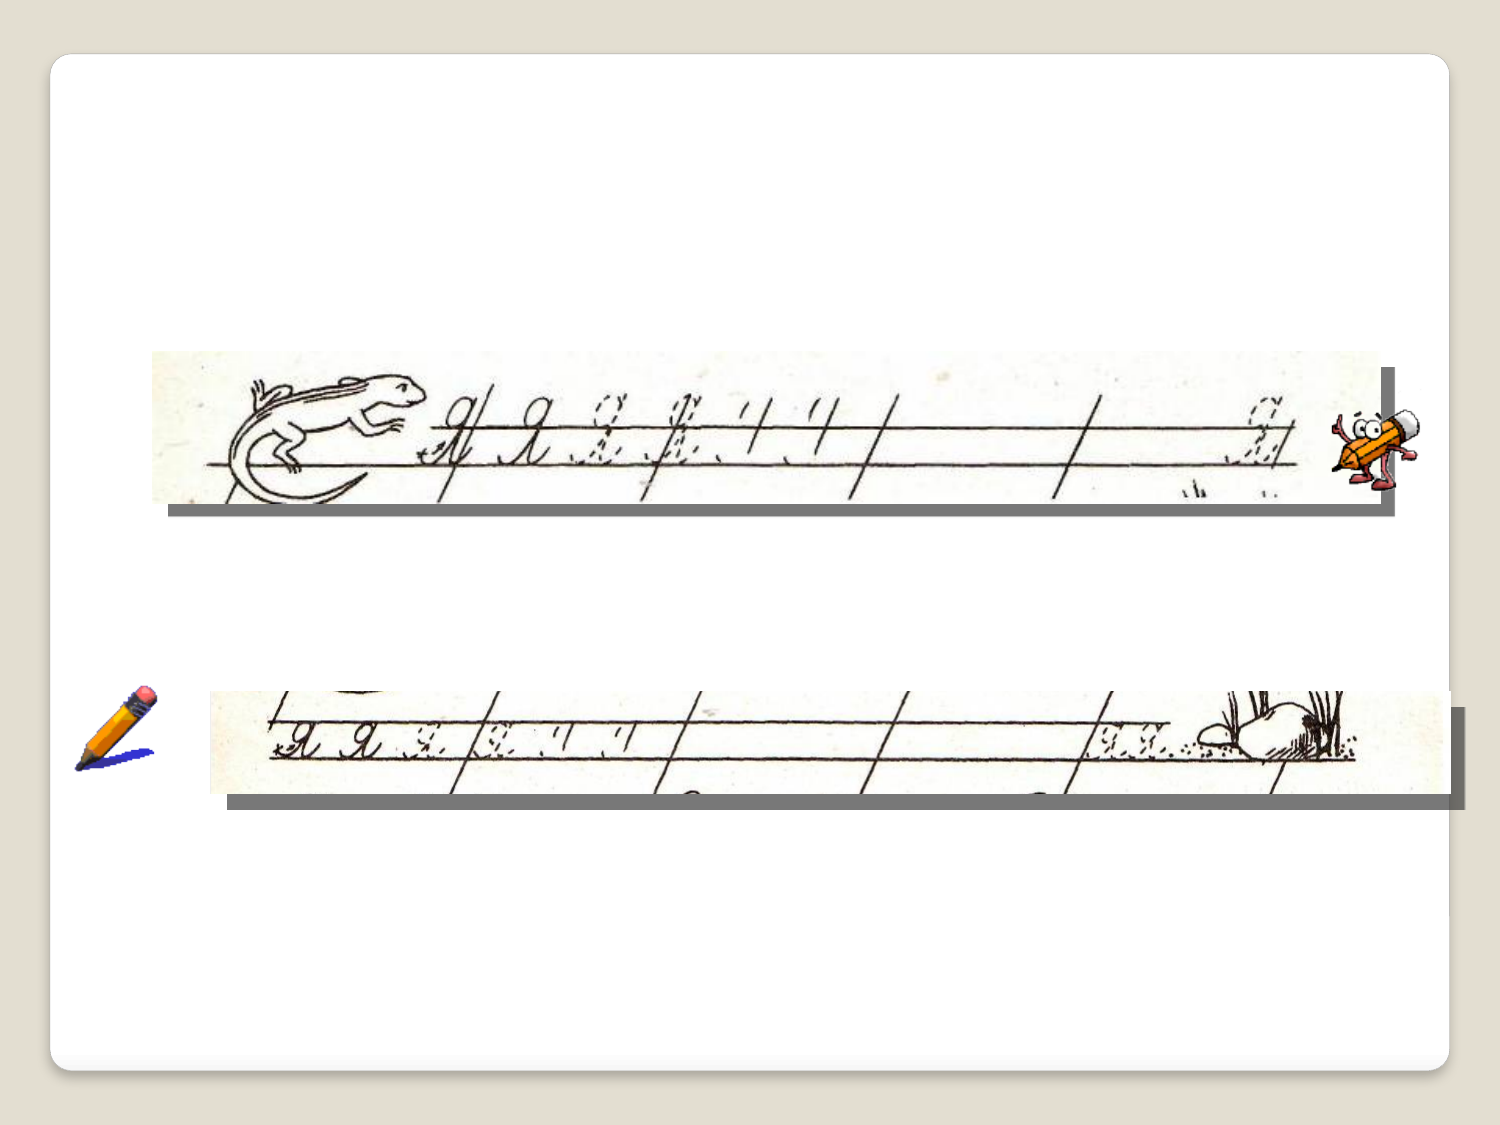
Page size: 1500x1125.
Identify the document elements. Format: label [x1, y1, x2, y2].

picture [152, 351, 1425, 508]
picture [70, 656, 1452, 798]
